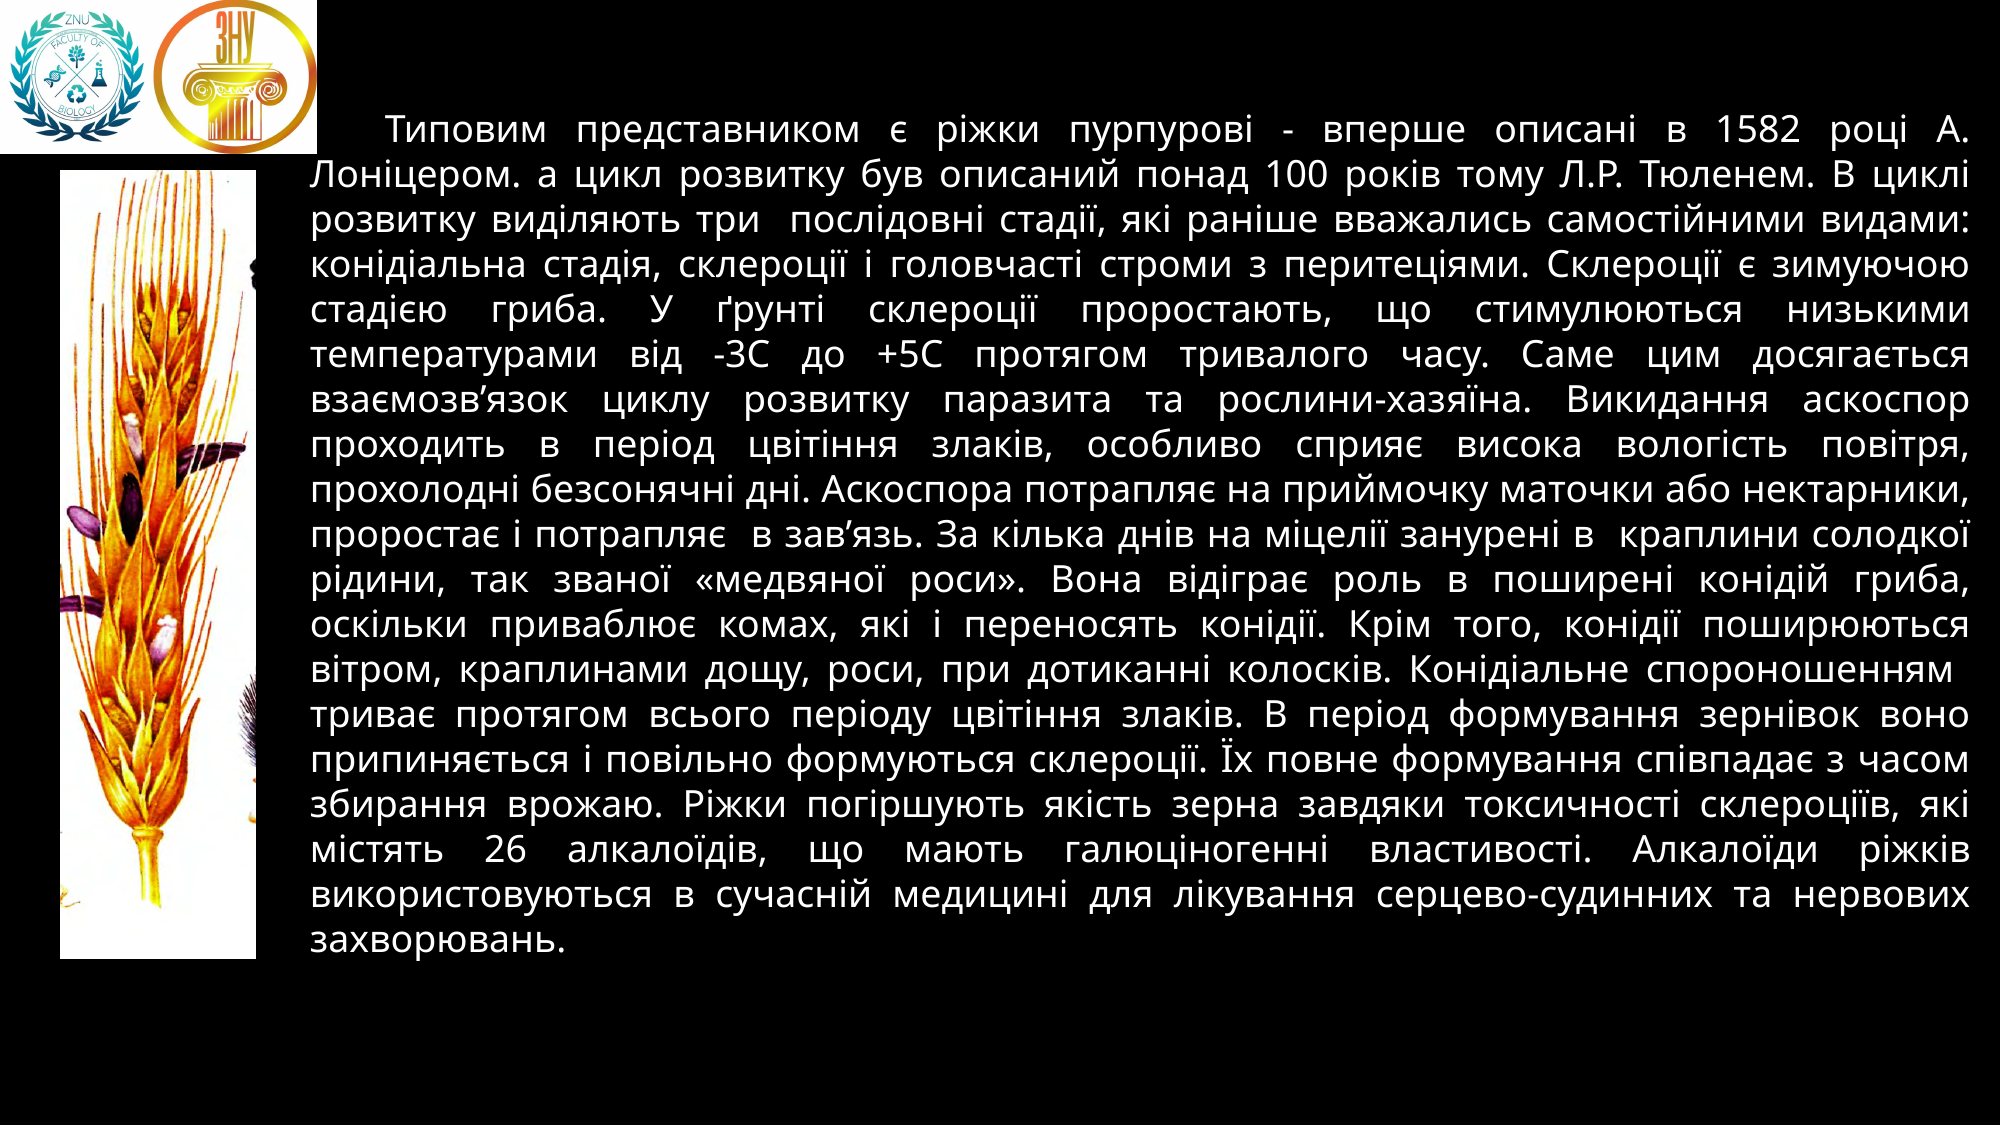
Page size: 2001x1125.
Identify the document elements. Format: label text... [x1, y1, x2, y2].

text_box Типовим представником є ріжки пурпурові - вперше описані в 1582 році А. Лоніцером. а цикл розвитку був описаний понад 100 років тому Л.Р. Тюленем. В циклі розвитку виділяють три послідовні стадії, які раніше вважались самостійними видами: конідіальна стадія, склероції і головчасті строми з перитеціями. Склероції є зимуючою стадією гриба. У ґрунті склероції проростають, що стимулюються низькими температурами від -3С до +5С протягом тривалого часу. Саме цим досягається взаємозв’язок циклу розвитку паразита та рослини-хазяїна. Викидання аскоспор проходить в період цвітіння злаків, особливо сприяє висока вологість повітря, прохолодні безсонячні дні. Аскоспора потрапляє на приймочку маточки або нектарники, проростає і потрапляє в зав’язь. За кілька днів на міцелії занурені в краплини солодкої рідини, так званої «медвяної роси». Вона відіграє роль в поширені конідій гриба, оскільки приваблює комах, які і переносять конідії. Крім того, конідії поширюються вітром, краплинами дощу, роси, при дотиканні колосків. Конідіальне спороношенням триває протягом всього періоду цвітіння злаків. В період формування зернівок воно припиняється і повільно формуються склероції. Їх повне формування співпадає з часом збирання врожаю. Ріжки погіршують якість зерна завдяки токсичності склероціїв, які містять 26 алкалоїдів, що мають галюціногенні властивості. Алкалоїди ріжків використовуються в сучасній медицині для лікування серцево-судинних та нервових захворювань. [295, 97, 1987, 968]
picture [60, 170, 256, 959]
picture [0, 0, 317, 154]
